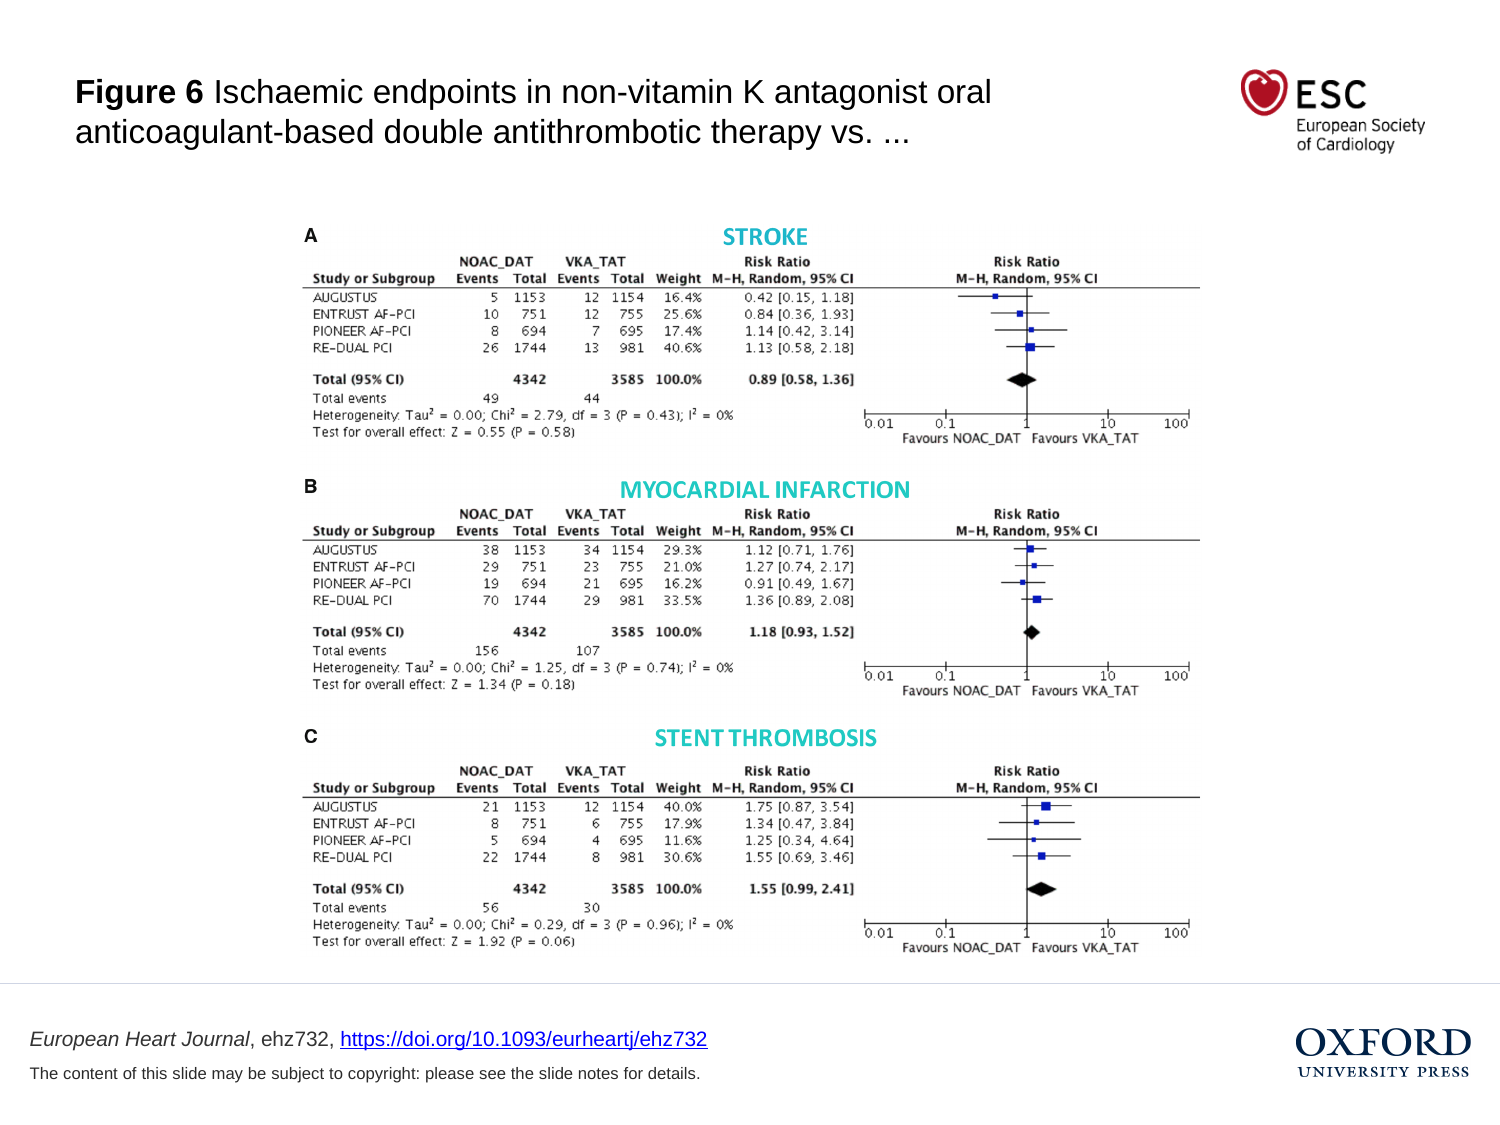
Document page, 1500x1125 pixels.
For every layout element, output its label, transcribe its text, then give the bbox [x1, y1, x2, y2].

picture [1241, 69, 1425, 154]
picture [299, 224, 1202, 957]
footer European Heart Journal, ehz732, https://doi.org/10.1093/eurheartj/ehz732 The content of this slide may be subject to copyright: please see the slide notes for details. [0, 983, 1260, 1125]
title Figure 6 Ischaemic endpoints in non-vitamin K antagonist oral anticoagulant-based double antithrombotic therapy vs. ... [75, 69, 1078, 171]
picture [1296, 1028, 1471, 1078]
